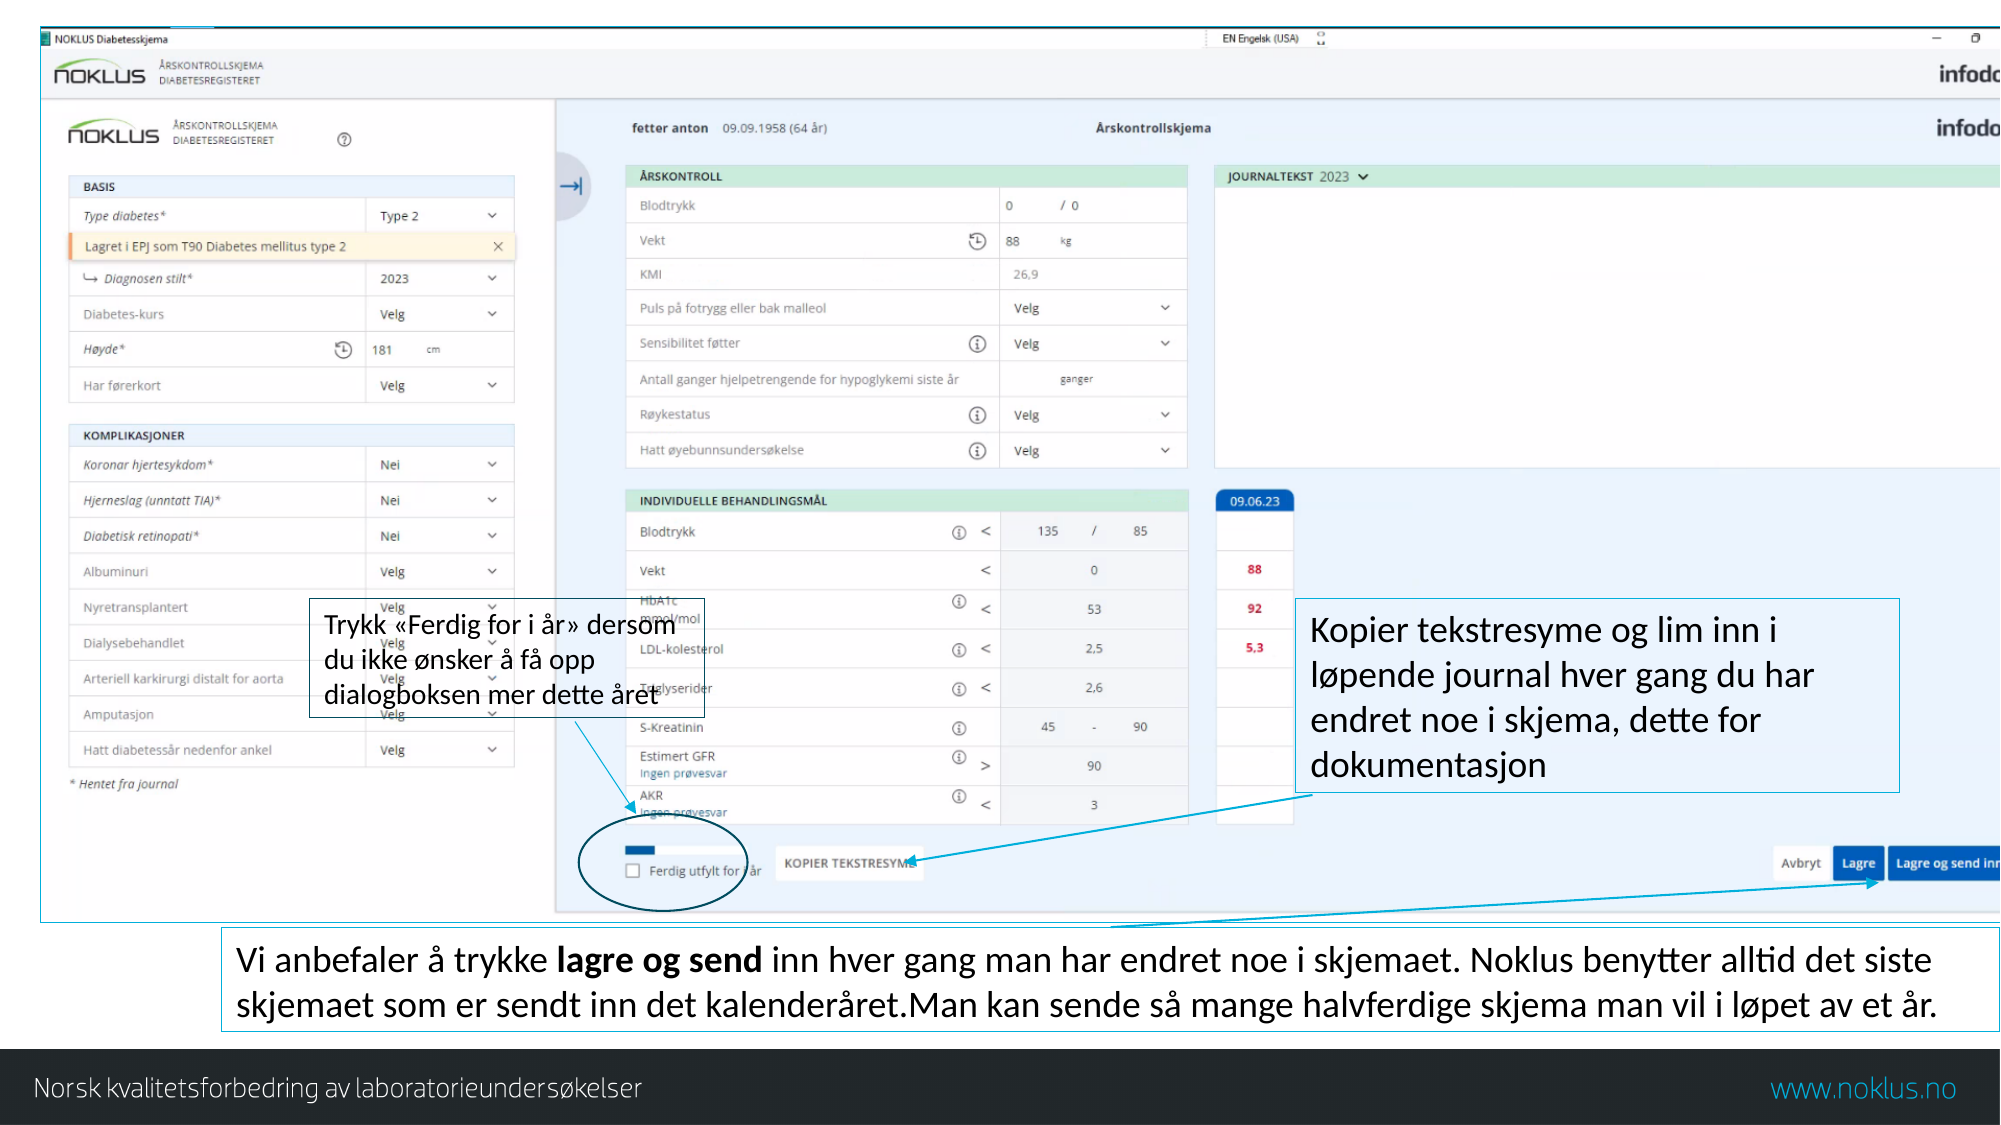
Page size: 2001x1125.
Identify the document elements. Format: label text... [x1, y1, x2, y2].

text_box Vi anbefaler å trykke lagre og send inn hver gang man har endret noe i skjemaet. Noklus benytter alltid det siste skjemaet som er sendt inn det kalenderåret.Man kan sende så mange halvferdige skjema man vil i løpet av et år. [221, 927, 2000, 1032]
picture [0, 1049, 2000, 1125]
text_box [1110, 882, 1879, 928]
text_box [903, 794, 1313, 863]
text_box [574, 721, 637, 815]
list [40, 26, 2000, 923]
